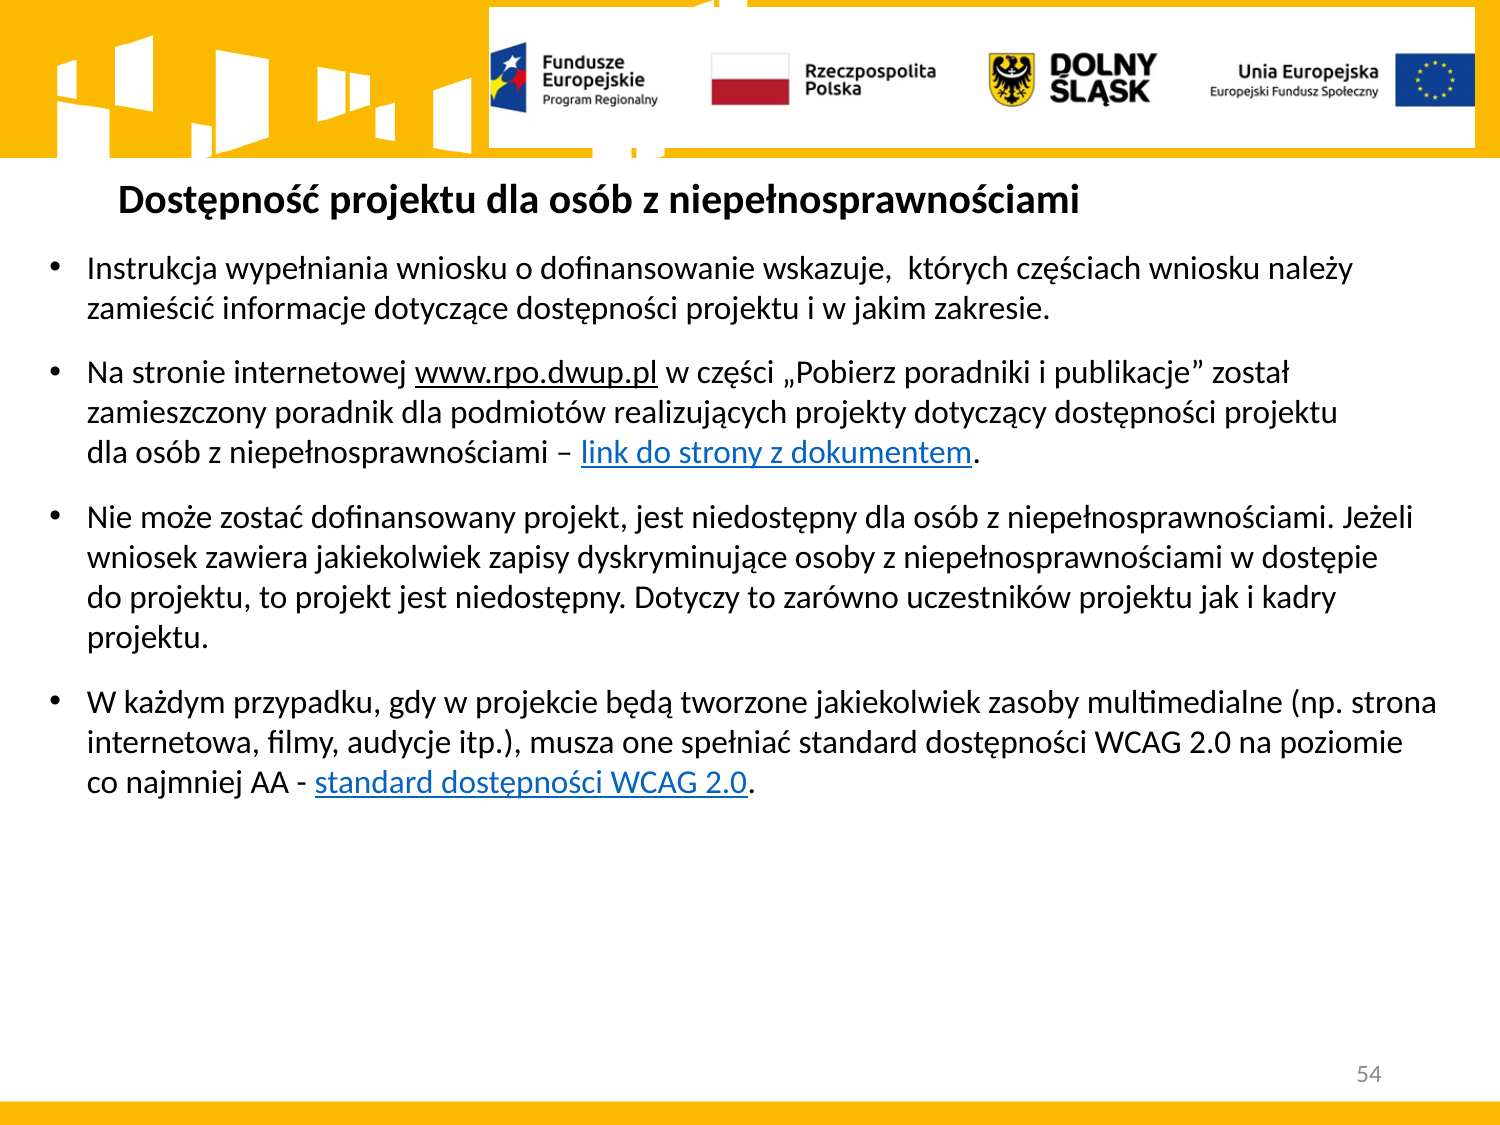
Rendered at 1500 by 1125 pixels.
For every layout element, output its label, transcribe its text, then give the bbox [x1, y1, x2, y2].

title Dostępność projektu dla osób z niepełnosprawnościami [102, 156, 1398, 244]
picture [0, 0, 1500, 1125]
slide_number 54 [1059, 1042, 1397, 1103]
list Instrukcja wypełniania wniosku o dofinansowanie wskazuje, których częściach wniosku należy zamieścić informacje dotyczące dostępności projektu i w jakim zakresie. Na stronie internetowej www.rpo.dwup.pl w części „Pobierz poradniki i publikacje” został zamieszczony poradnik dla podmiotów realizujących projekty dotyczący dostępności projektu dla osób z niepełnosprawnościami – link do strony z dokumentem. Nie może zostać dofinansowany projekt, jest niedostępny dla osób z niepełnosprawnościami. Jeżeli wniosek zawiera jakiekolwiek zapisy dyskryminujące osoby z niepełnosprawnościami w dostępie do projektu, to projekt jest niedostępny. Dotyczy to zarówno uczestników projektu jak i kadry projektu. W każdym przypadku, gdy w projekcie będą tworzone jakiekolwiek zasoby multimedialne (np. strona internetowa, filmy, audycje itp.), musza one spełniać standard dostępności WCAG 2.0 na poziomie co najmniej AA - standard dostępności WCAG 2.0. [34, 238, 1463, 832]
